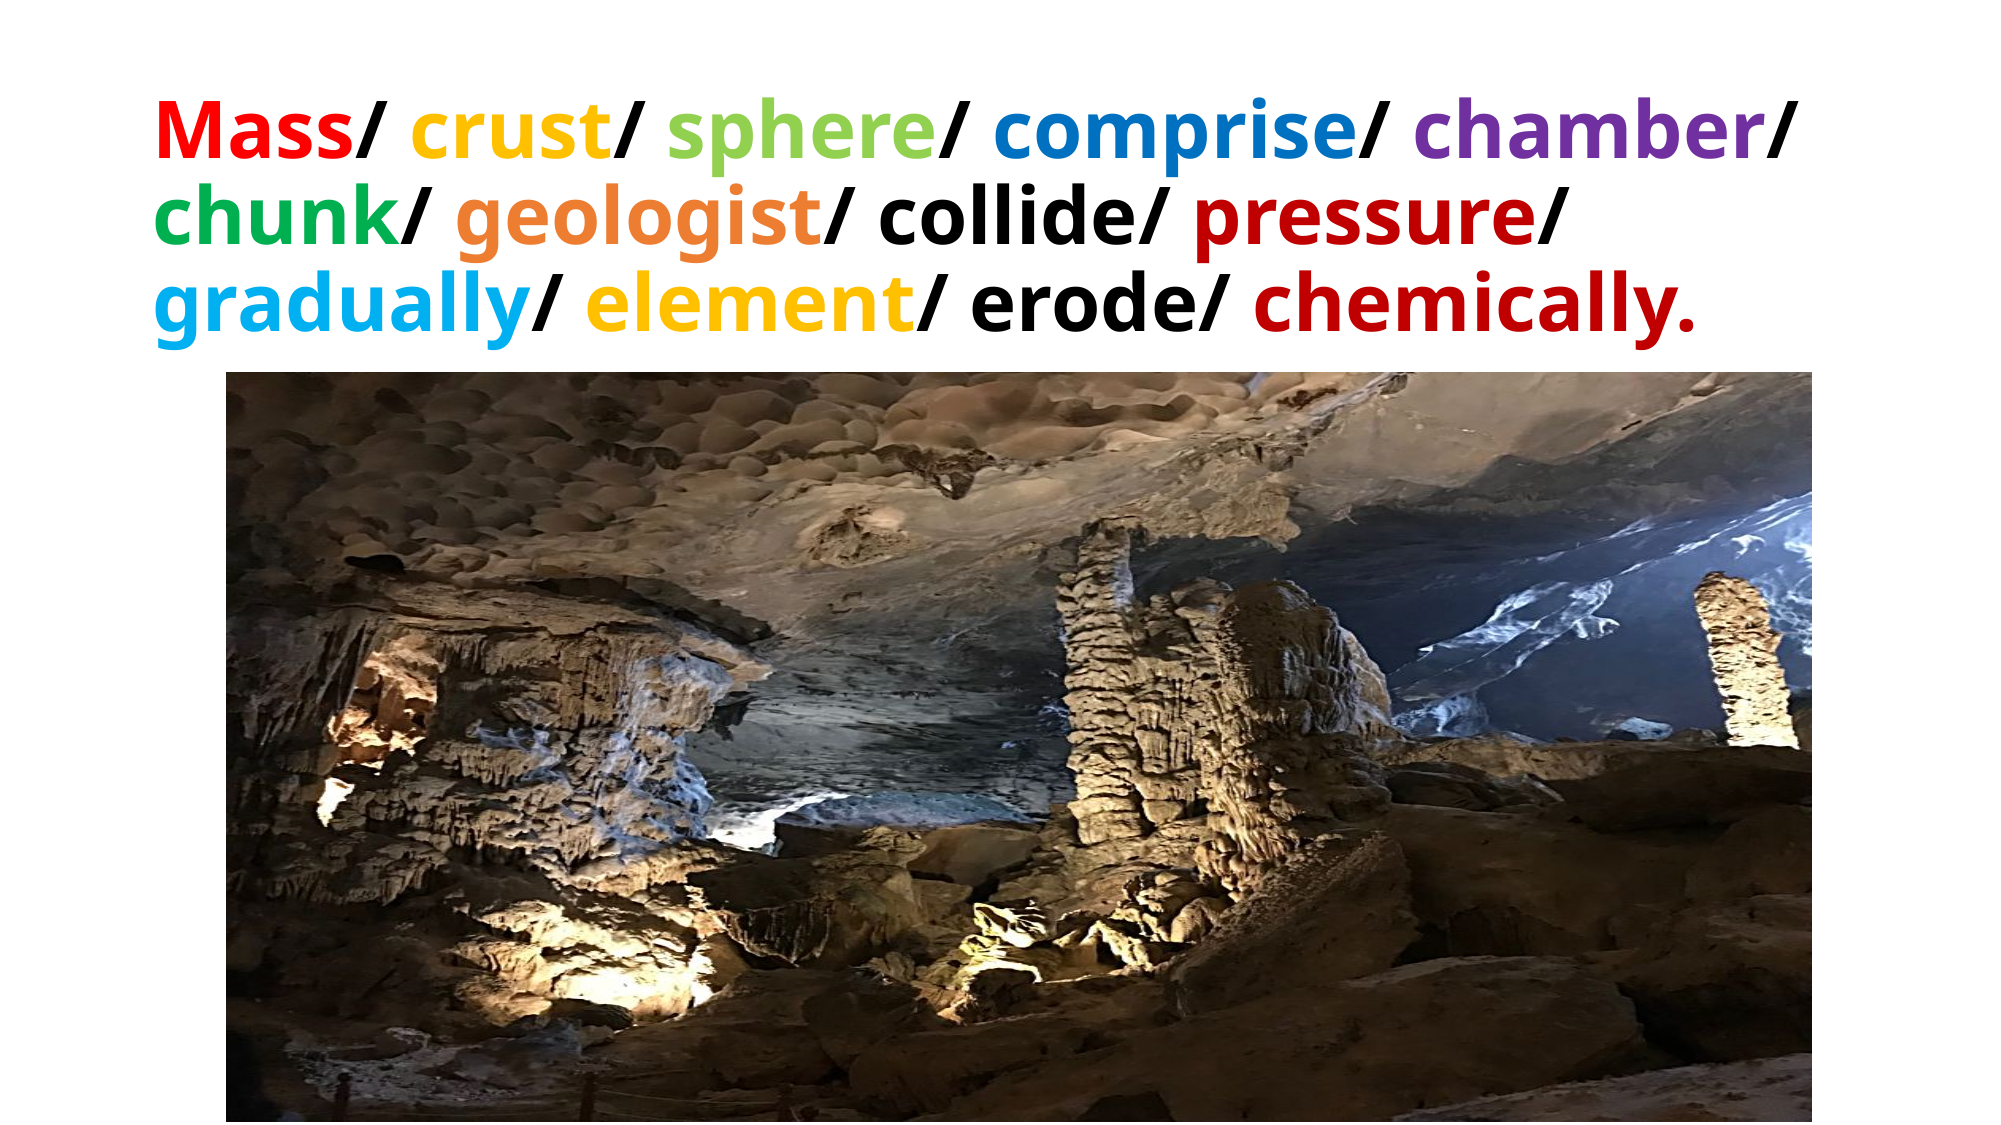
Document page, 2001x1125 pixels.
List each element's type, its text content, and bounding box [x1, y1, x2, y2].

title Mass/ crust/ sphere/ comprise/ chamber/ chunk/ geologist/ collide/ pressure/ gradually/ element/ erode/ chemically. [137, 59, 1863, 379]
picture [226, 372, 1812, 1122]
